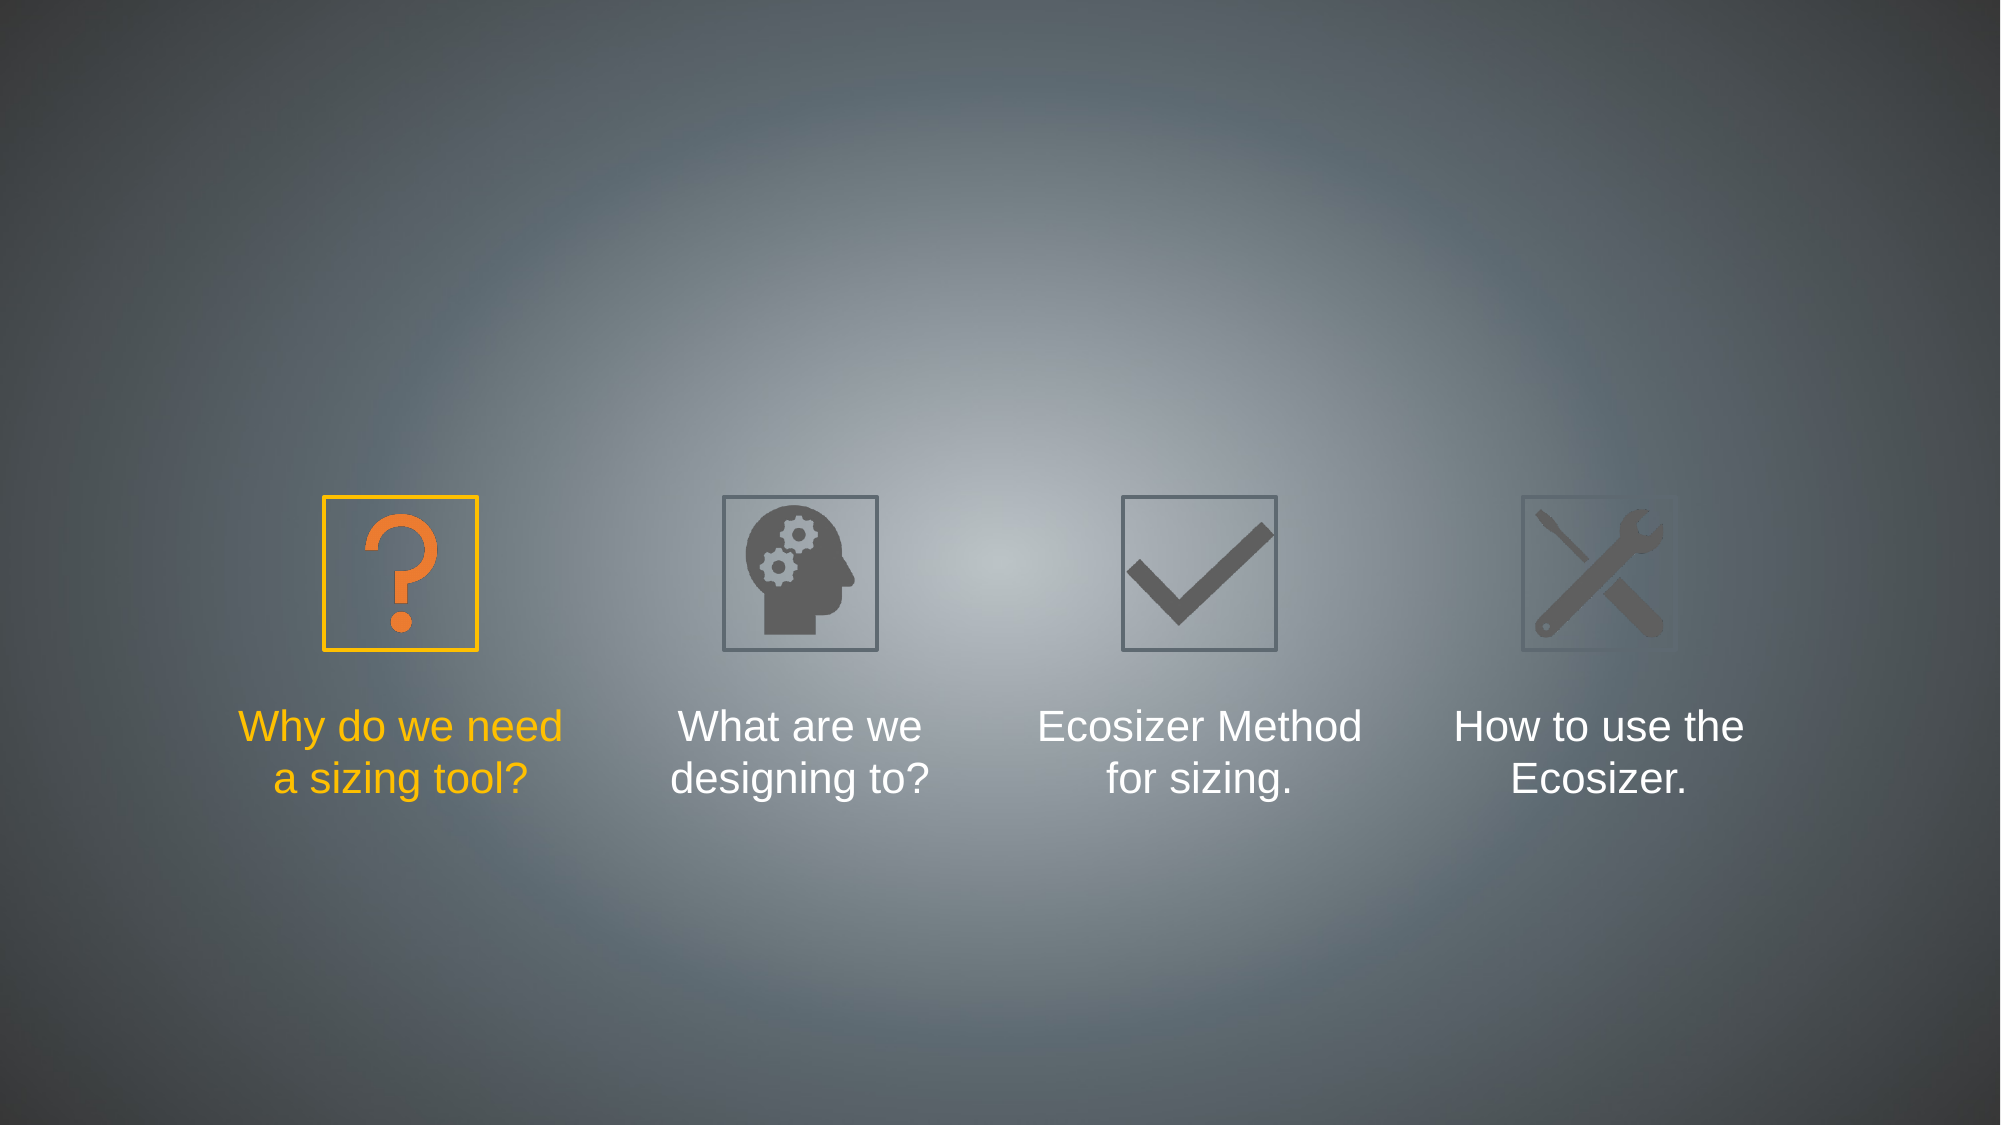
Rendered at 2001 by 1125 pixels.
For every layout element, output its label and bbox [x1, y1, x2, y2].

list [137, 299, 1863, 1014]
picture [0, 0, 2001, 1125]
